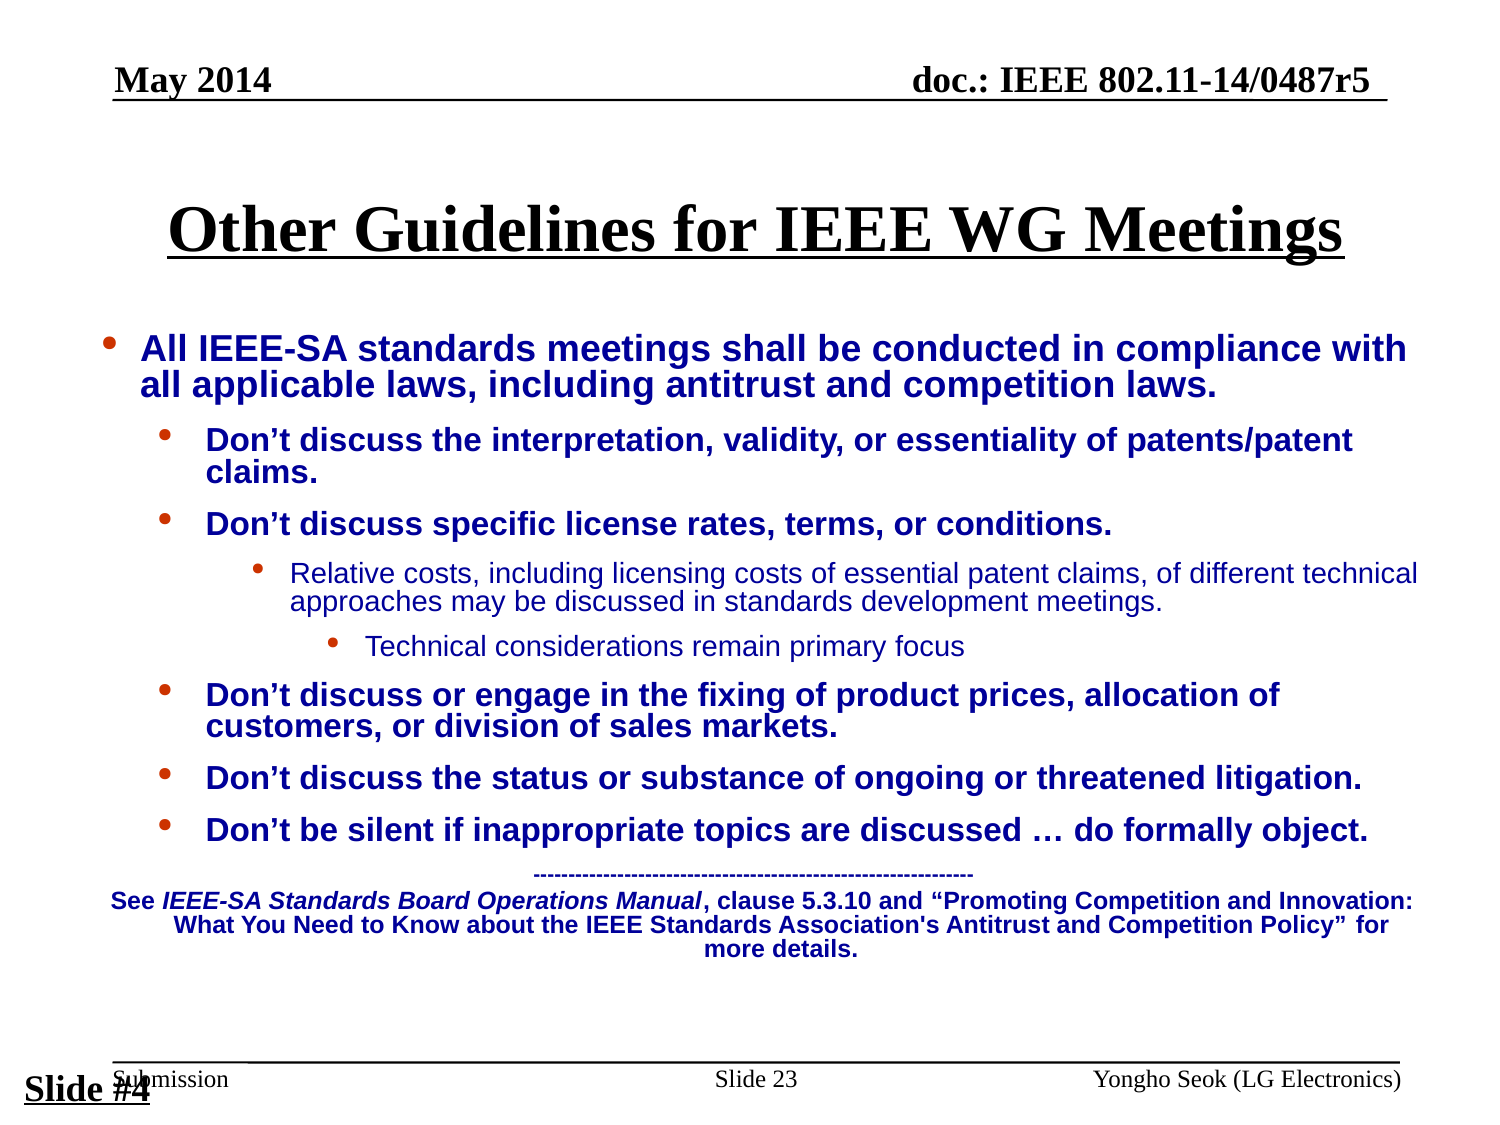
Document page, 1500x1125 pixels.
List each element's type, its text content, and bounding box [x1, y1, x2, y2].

text_box All IEEE-SA standards meetings shall be conducted in compliance with all applicable laws, including antitrust and competition laws. Don’t discuss the interpretation, validity, or essentiality of patents/patent claims. Don’t discuss specific license rates, terms, or conditions. Relative costs, including licensing costs of essential patent claims, of different technical approaches may be discussed in standards development meetings. Technical considerations remain primary focus Don’t discuss or engage in the fixing of product prices, allocation of customers, or division of sales markets. Don’t discuss the status or substance of ongoing or threatened litigation. Don’t be silent if inappropriate topics are discussed … do formally object. --------------------------------------------------------------- See IEEE-SA Standards Board Operations Manual, clause 5.3.10 and “Promoting Competition and Innovation: What You Need to Know about the IEEE Standards Association's Antitrust and Competition Policy” for more details. [87, 299, 1438, 1038]
footer Yongho Seok (LG Electronics) [1088, 1061, 1402, 1093]
title Other Guidelines for IEEE WG Meetings [62, 174, 1451, 276]
slide_number Slide 23 [712, 1061, 800, 1093]
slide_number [114, 54, 274, 101]
text_box Slide #4 [9, 1056, 166, 1116]
text_box [87, 37, 1438, 163]
